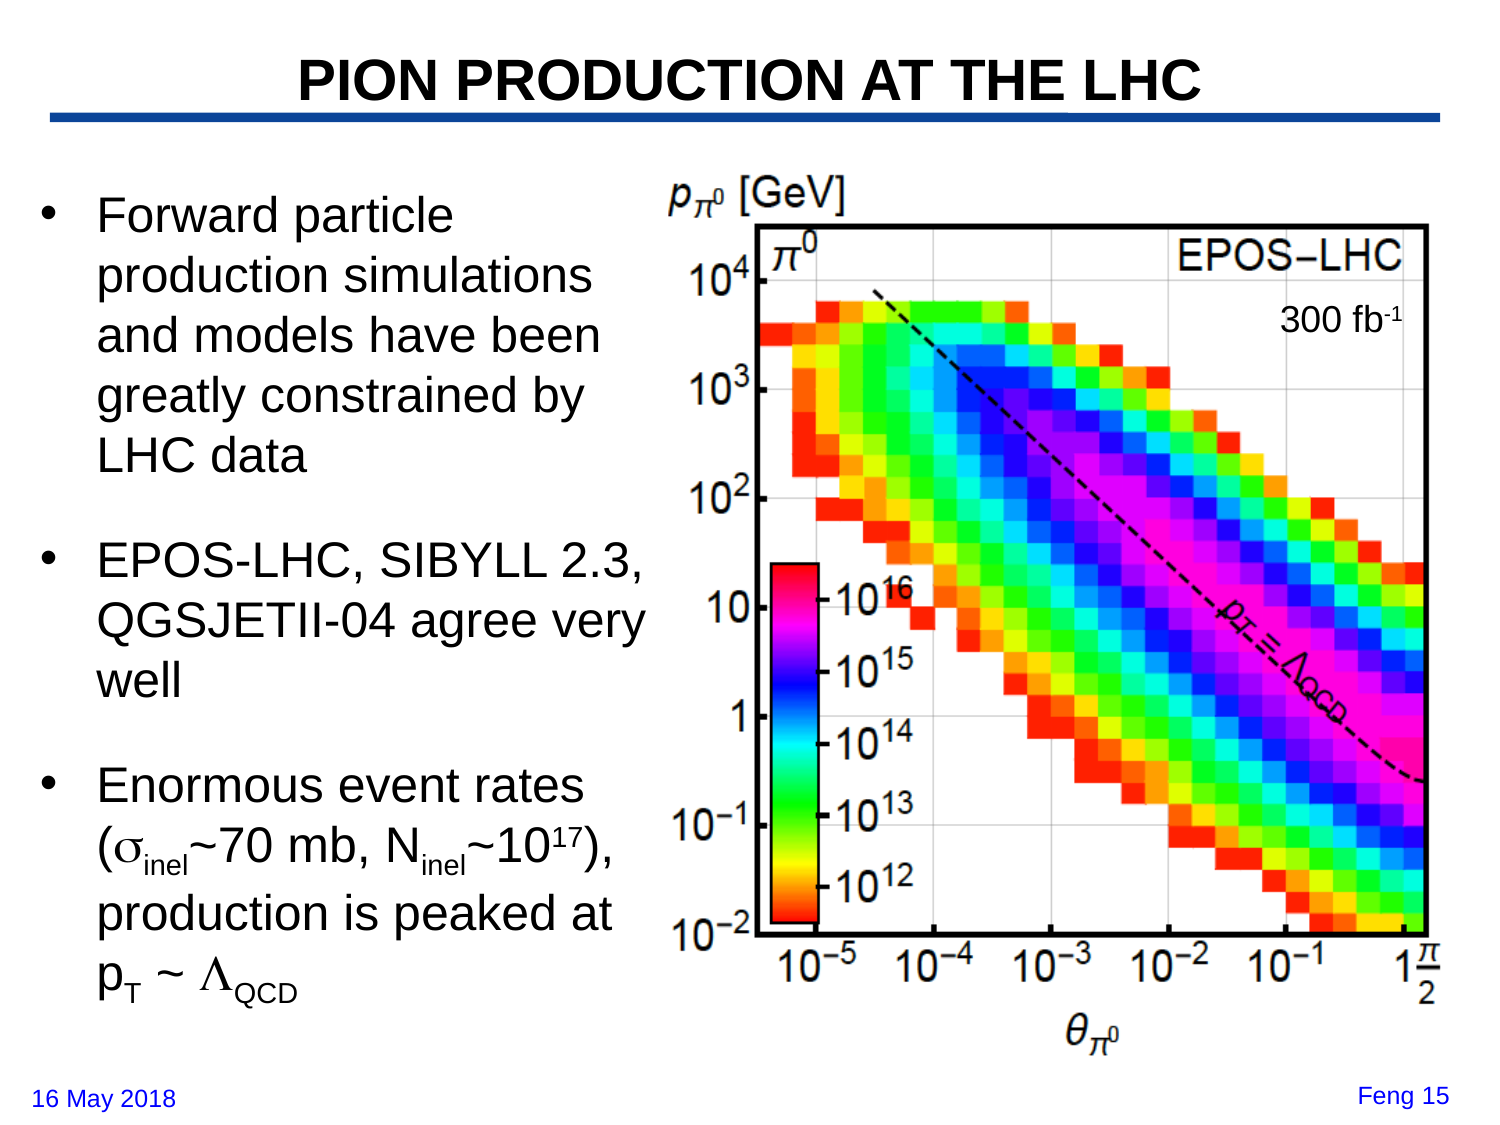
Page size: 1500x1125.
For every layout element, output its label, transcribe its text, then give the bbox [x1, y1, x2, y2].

picture [656, 162, 1451, 1063]
list Forward particle production simulations and models have been greatly constrained by LHC data EPOS-LHC, SIBYLL 2.3, QGSJETII-04 agree very well Enormous event rates (sinel~70 mb, Ninel~1017), production is peaked at pT ~ LQCD [24, 174, 688, 1088]
title PION PRODUCTION AT THE LHC [112, 17, 1388, 138]
